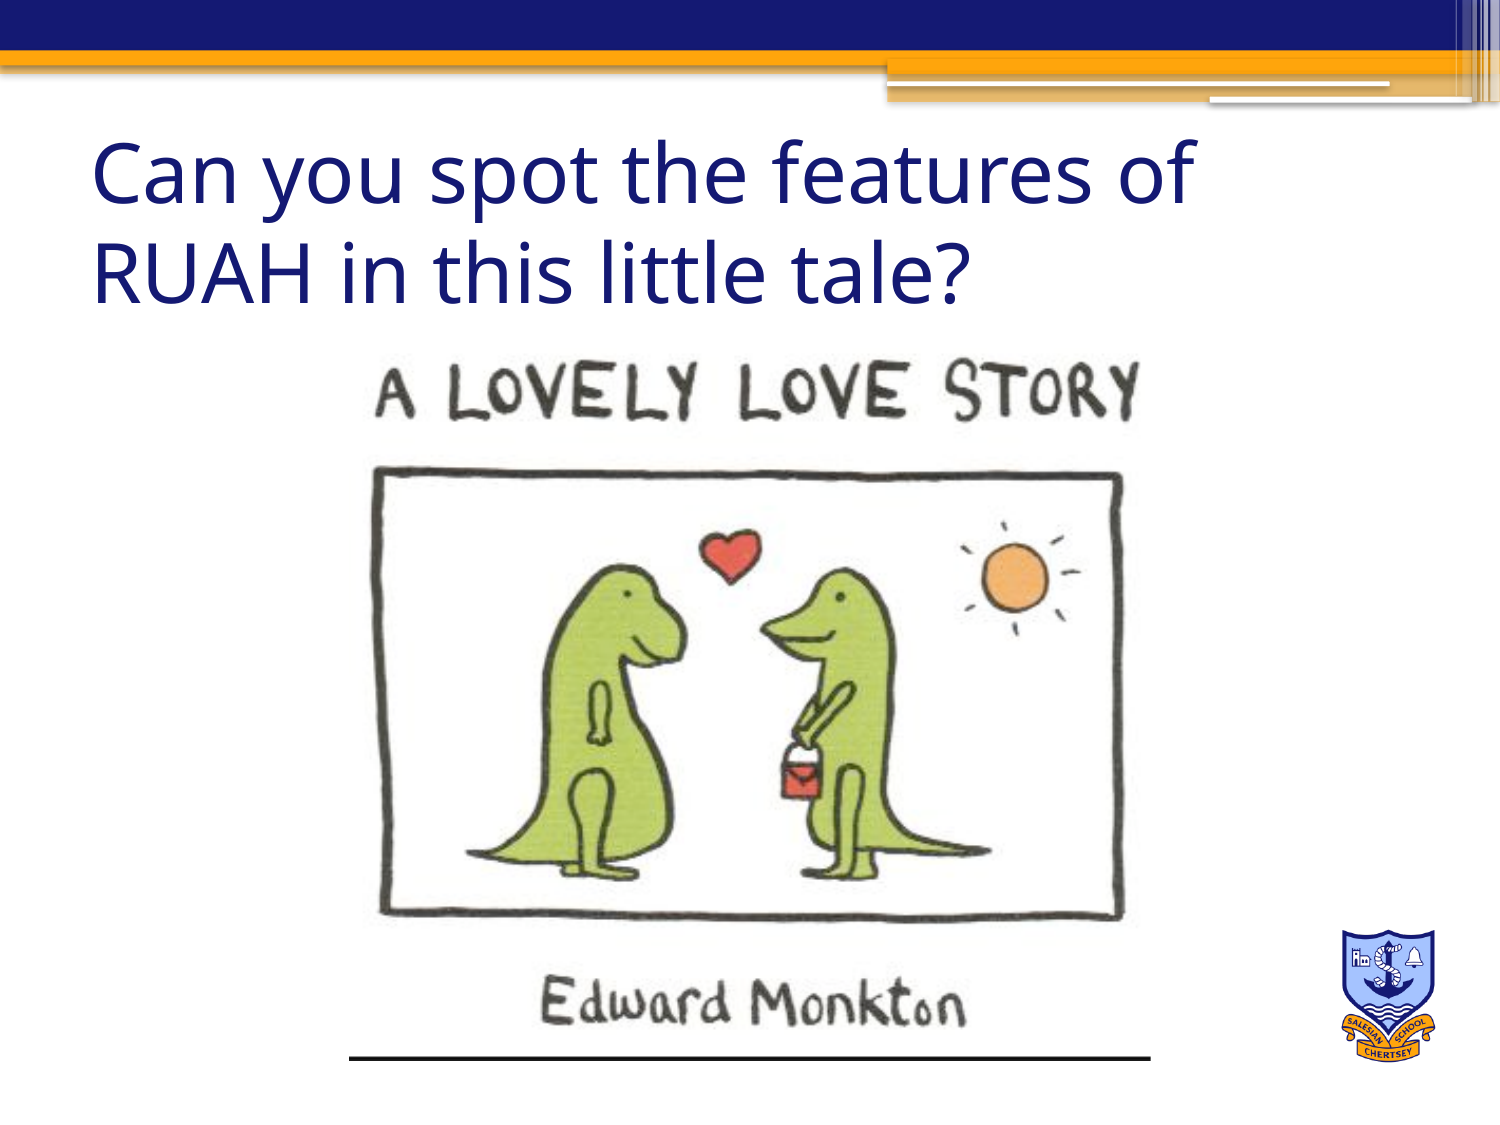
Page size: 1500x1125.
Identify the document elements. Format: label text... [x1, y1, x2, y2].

title Can you spot the features of RUAH in this little tale? [75, 149, 1425, 291]
picture [1340, 928, 1436, 1063]
picture [348, 348, 1152, 1062]
